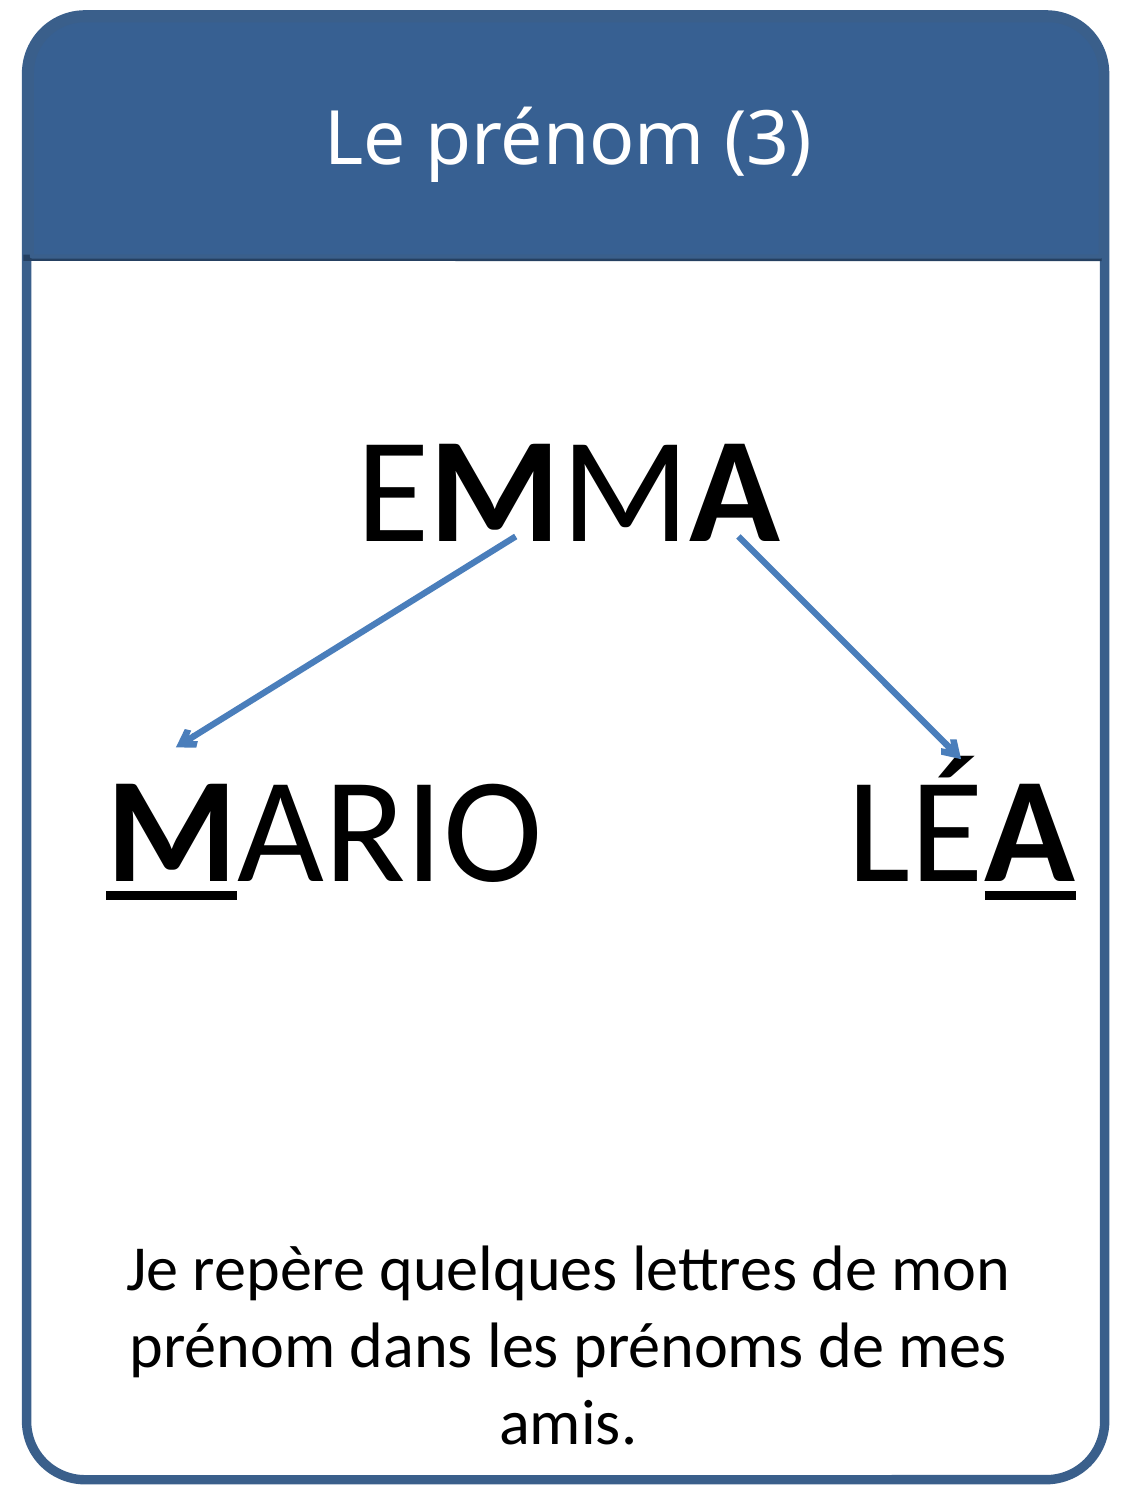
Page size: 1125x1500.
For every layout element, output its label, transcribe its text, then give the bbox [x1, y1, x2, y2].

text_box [738, 536, 962, 760]
text_box emma [342, 384, 796, 579]
text_box mario léa [91, 723, 1091, 919]
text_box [175, 536, 516, 748]
list Le prénom (3) [58, 35, 1079, 235]
list Je repère quelques lettres de mon prénom dans les prénoms de mes amis. [46, 1218, 1090, 1465]
